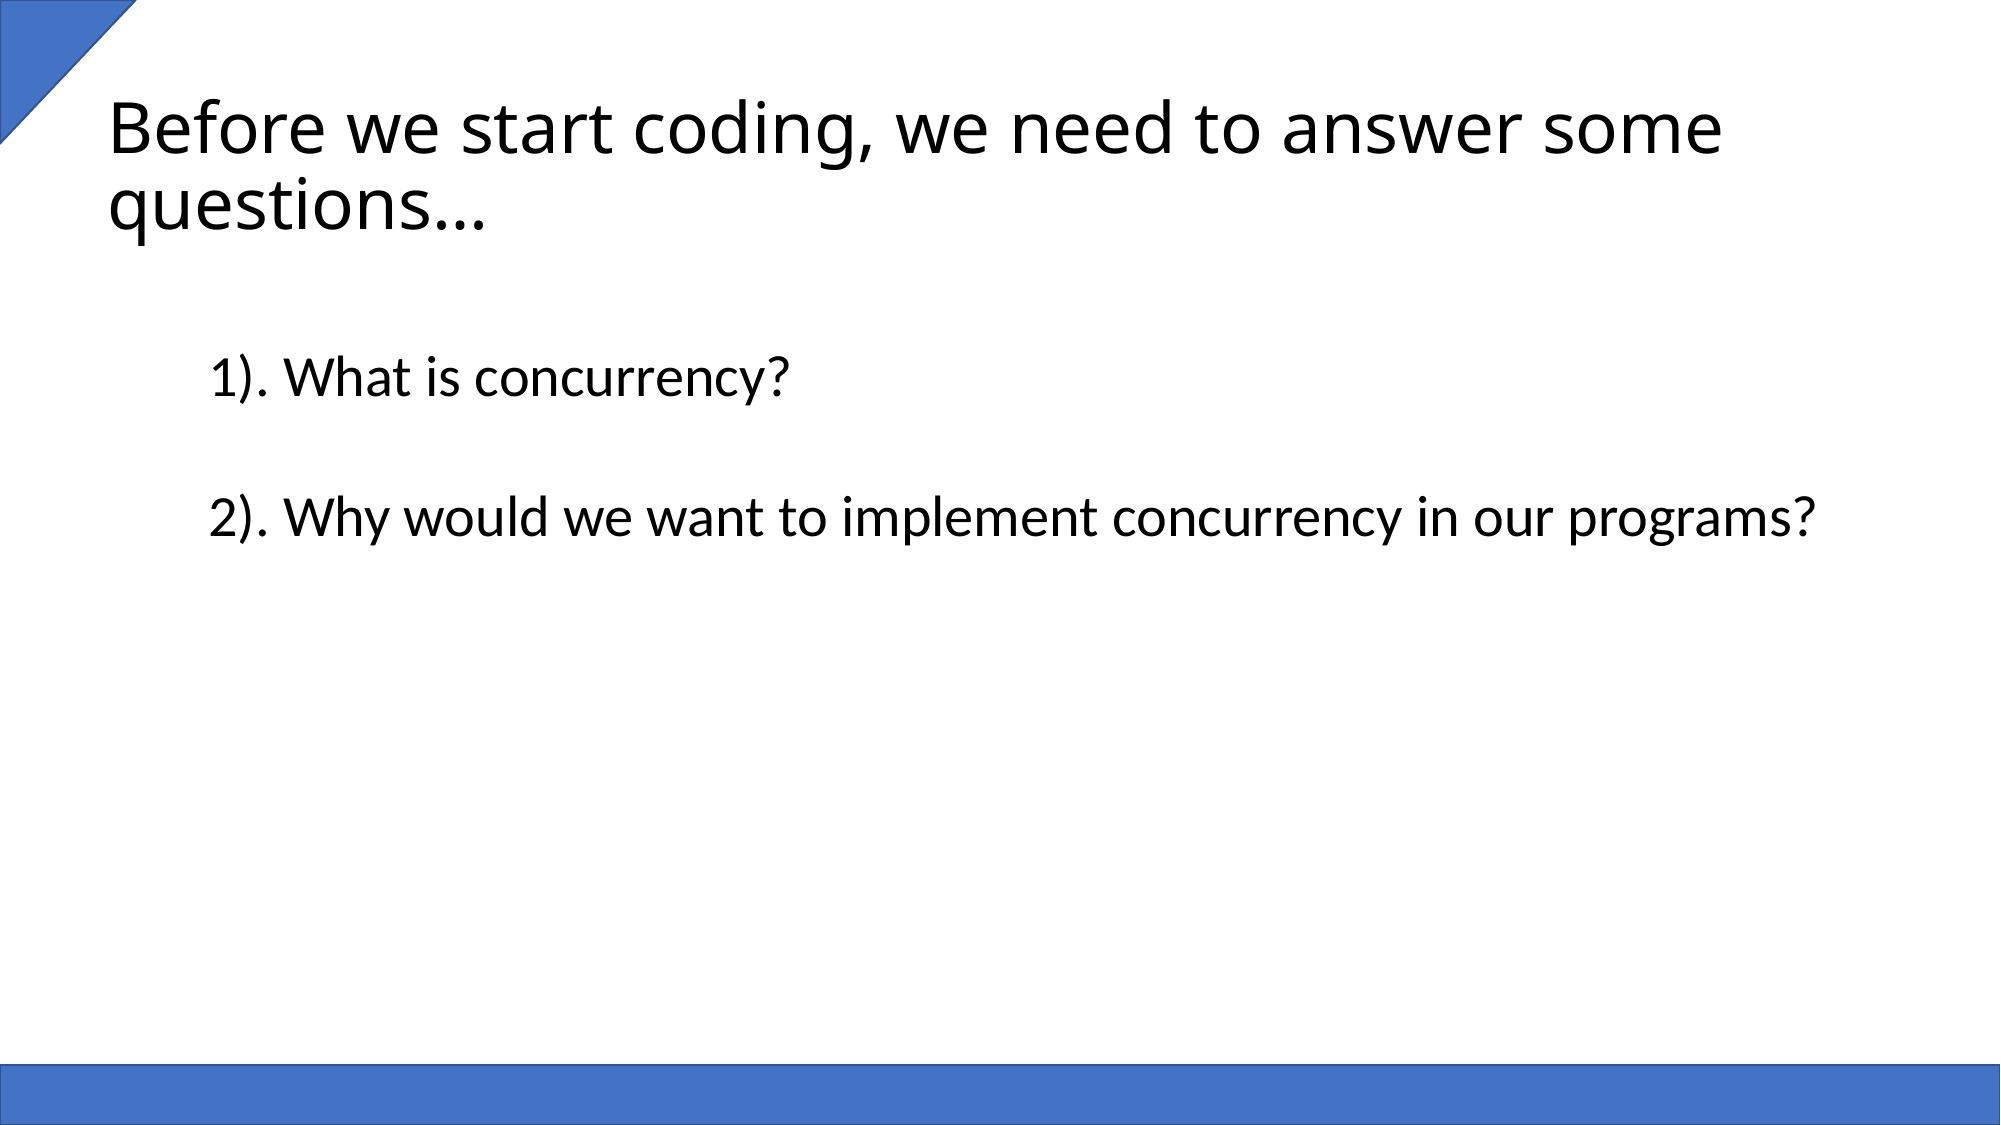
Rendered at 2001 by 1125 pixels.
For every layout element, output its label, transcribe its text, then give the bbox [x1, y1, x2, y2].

text_box [0, 1064, 2000, 1125]
text_box [0, 0, 137, 145]
title Before we start coding, we need to answer some questions… [92, 59, 1941, 278]
text_box 1). What is concurrency? 2). Why would we want to implement concurrency in our programs? [193, 330, 1919, 556]
